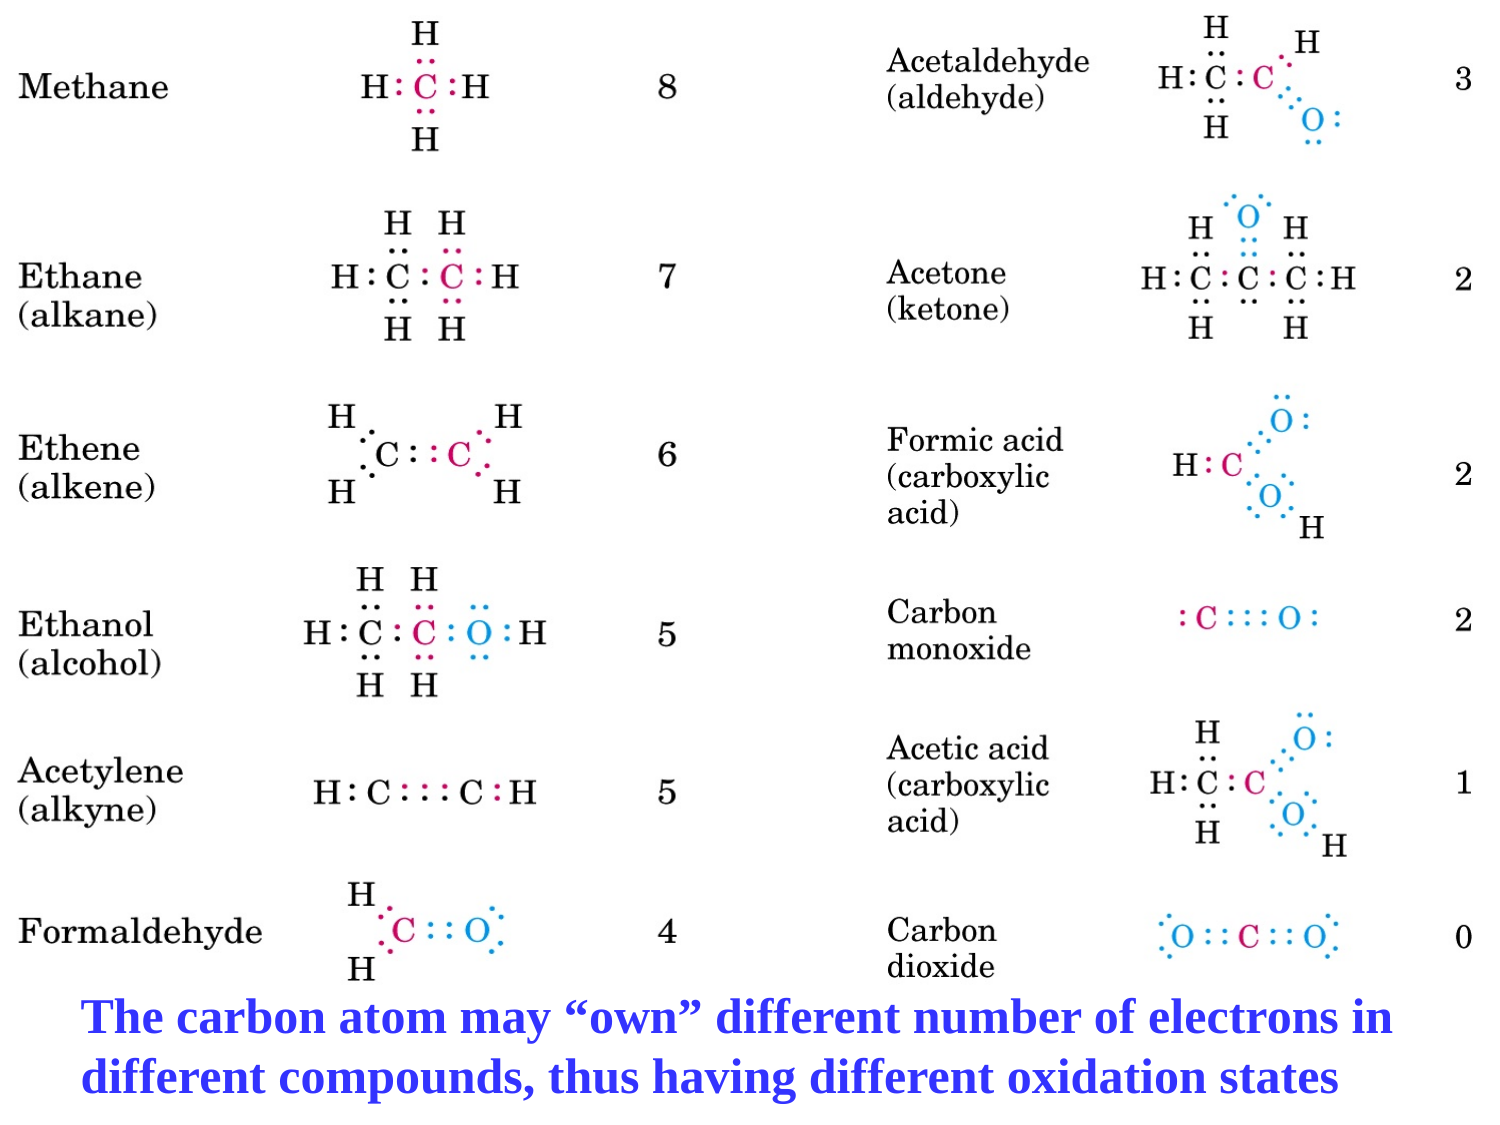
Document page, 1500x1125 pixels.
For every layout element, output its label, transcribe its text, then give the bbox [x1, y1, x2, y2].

picture [872, 0, 1500, 1001]
text_box The carbon atom may “own” different number of electrons in different compounds, thus having different oxidation states [65, 976, 1422, 1125]
picture [0, 0, 700, 1001]
